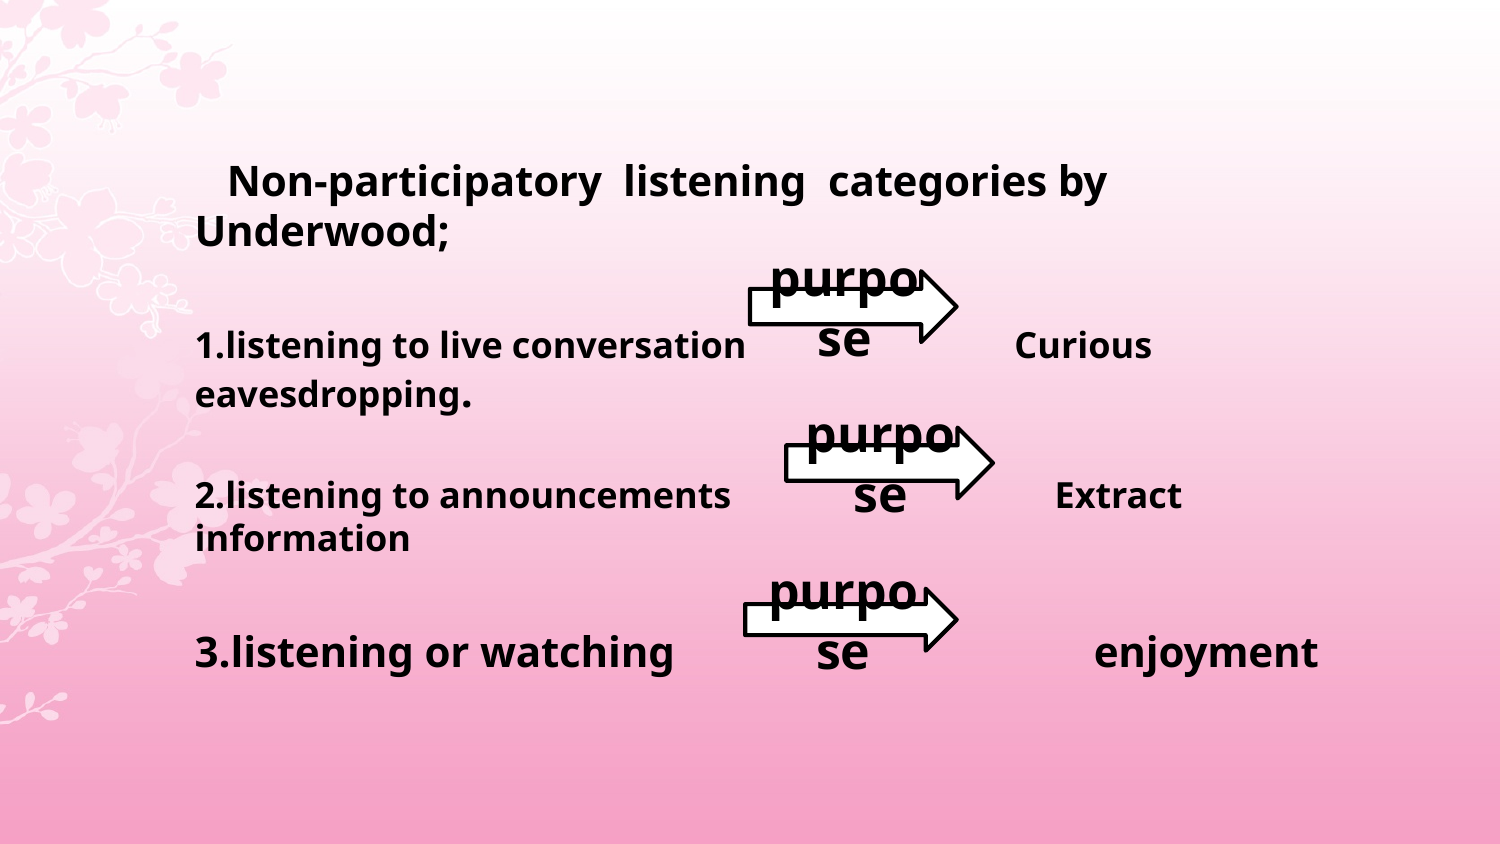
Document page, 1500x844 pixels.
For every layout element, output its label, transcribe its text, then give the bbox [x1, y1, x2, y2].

picture [0, 0, 1500, 844]
text_box purpose [784, 425, 996, 501]
text_box purpose [747, 269, 959, 344]
text_box purpose [743, 586, 959, 653]
list Non-participatory listening categories by Underwood; 1.listening to live conversation Curious eavesdropping. 2.listening to announcements Extract information 3.listening or watching enjoyment [135, 146, 1365, 685]
